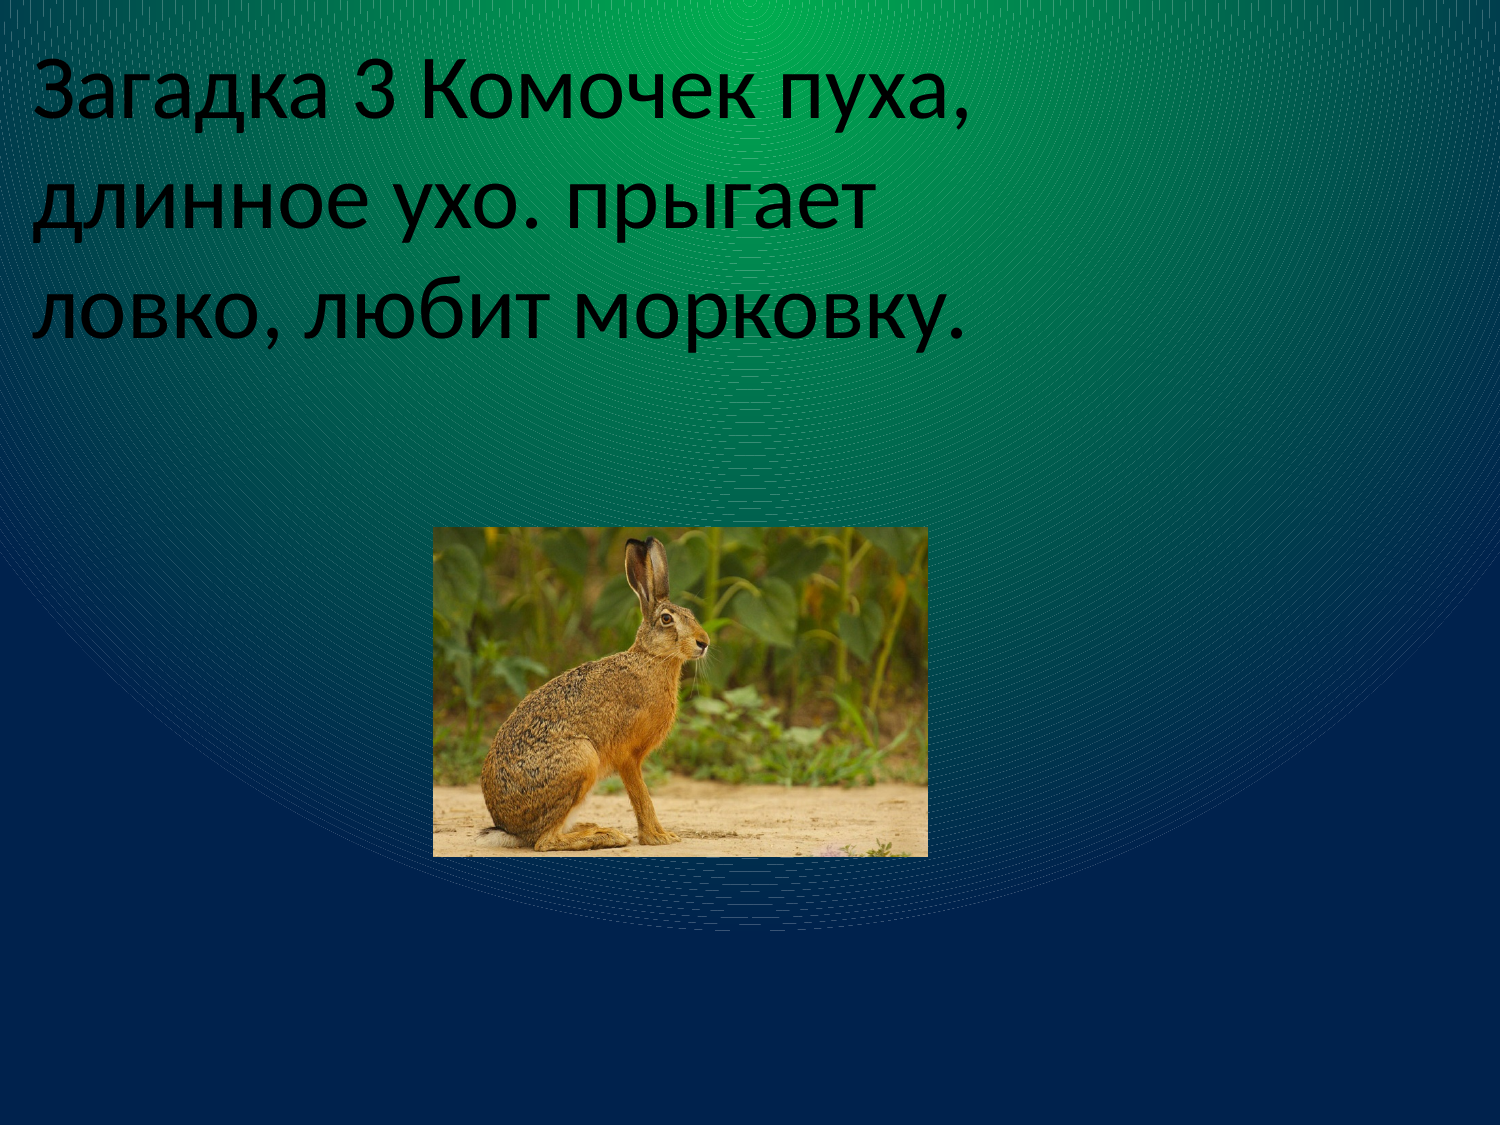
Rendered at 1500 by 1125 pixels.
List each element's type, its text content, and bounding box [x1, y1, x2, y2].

picture [432, 527, 928, 858]
text_box Загадка 3 Комочек пуха, длинное ухо. прыгает ловко, любит морковку. [17, 19, 1069, 364]
